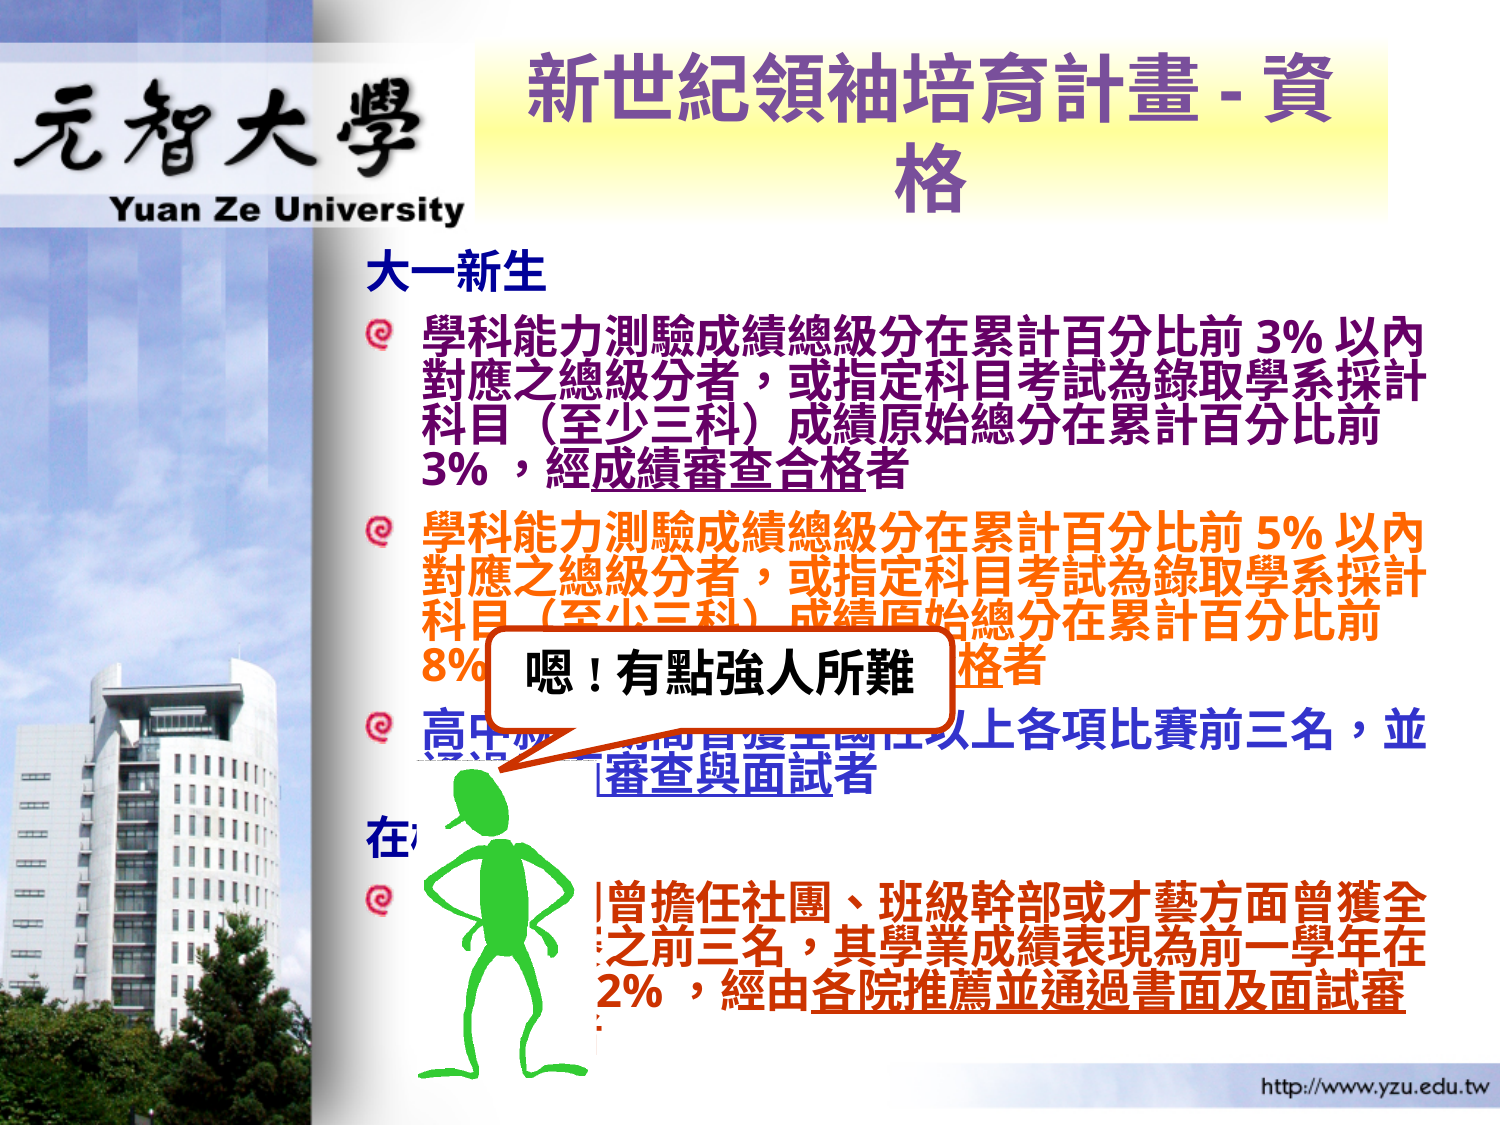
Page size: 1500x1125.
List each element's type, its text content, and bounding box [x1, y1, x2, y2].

list 大一新生 學科能力測驗成績總級分在累計百分比前3%以內對應之總級分者，或指定科目考試為錄取學系採計科目（至少三科）成績原始總分在累計百分比前3%，經成績審查合格者 學科能力測驗成績總級分在累計百分比前5%以內對應之總級分者，或指定科目考試為錄取學系採計科目（至少三科）成績原始總分在累計百分比前8%，經書面及面試審查合格者 高中就學期間曾獲全國性以上各項比賽前三名，並通過書面審查與面試者 在校生 大學期間曾擔任社團、班級幹部或才藝方面曾獲全國性比賽之前三名，其學業成績表現為前一學年在全班前12%，經由各院推薦並通過書面及面試審查合格者 [349, 246, 1457, 1001]
picture [0, 0, 1500, 1125]
title 新世紀領袖培育計畫-資格 [474, 37, 1388, 226]
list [416, 760, 597, 1080]
text_box 嗯!有點強人所難 [487, 628, 953, 759]
